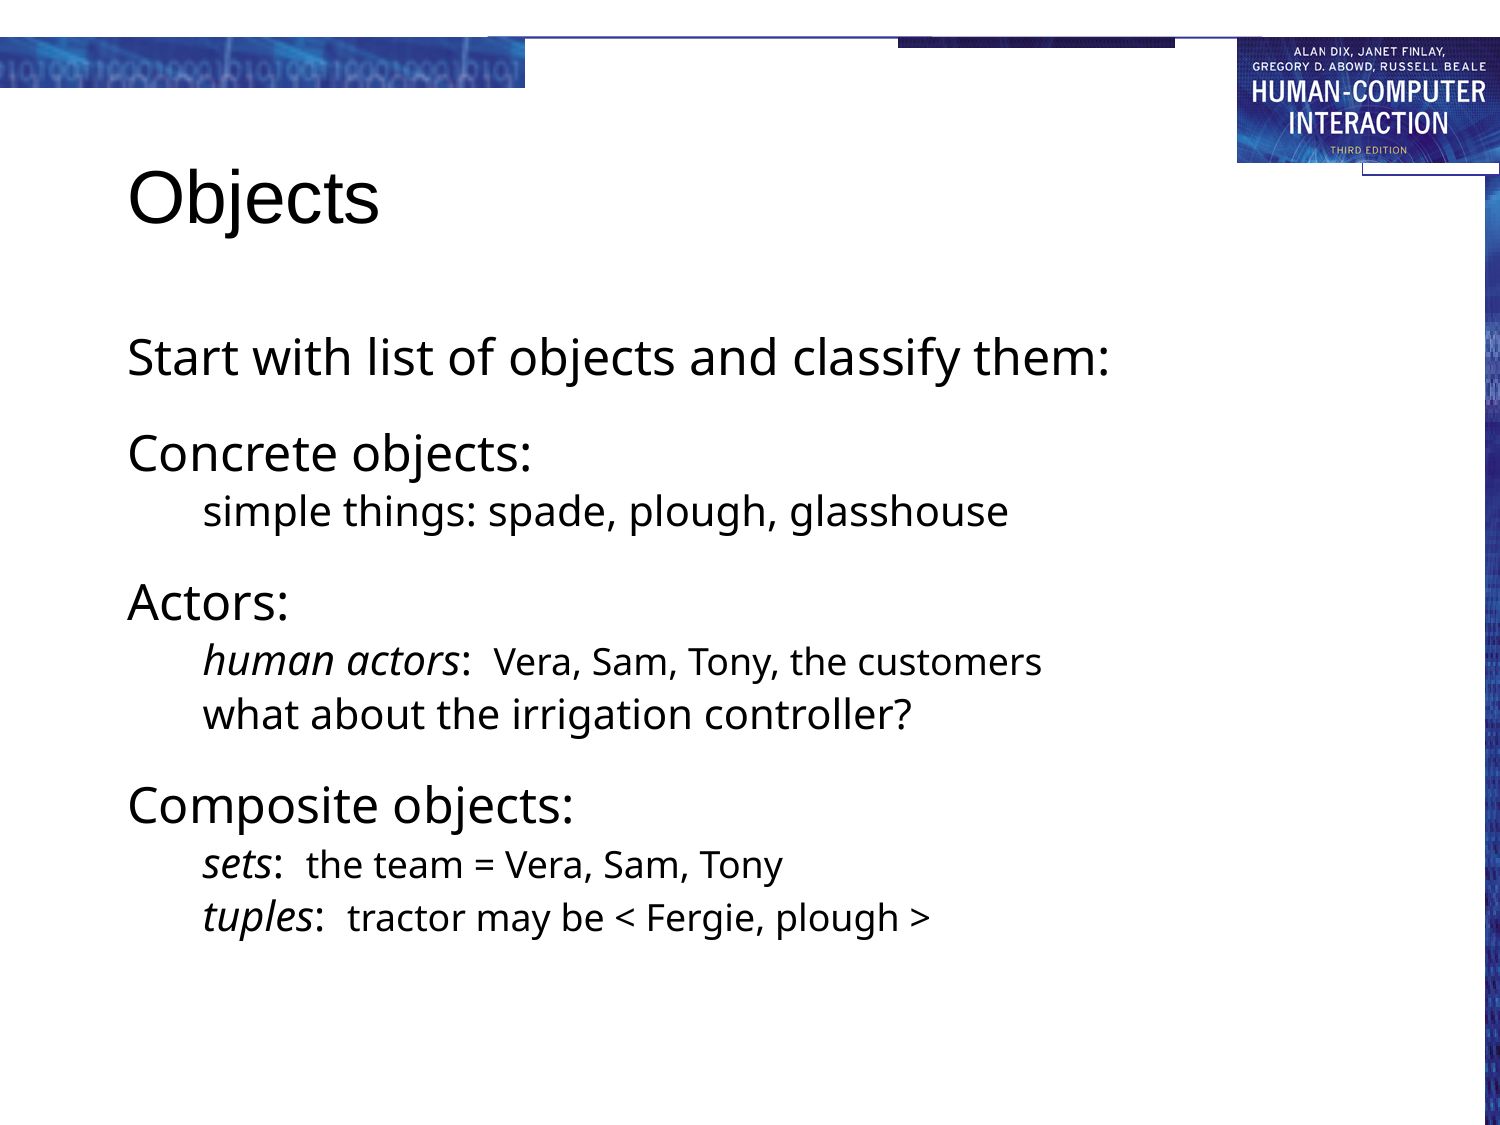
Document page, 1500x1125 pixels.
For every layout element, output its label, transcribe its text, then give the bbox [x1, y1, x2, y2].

title Objects [112, 99, 1238, 288]
picture [1485, 176, 1500, 1125]
list Start with list of objects and classify them: Concrete objects: simple things: spade, plough, glasshouse Actors: human actors: Vera, Sam, Tony, the customers what about the irrigation controller? Composite objects: sets: the team = Vera, Sam, Tony tuples: tractor may be < Fergie, plough > [112, 324, 1388, 1000]
picture [1237, 37, 1500, 163]
picture [0, 37, 525, 88]
picture [898, 37, 1175, 48]
